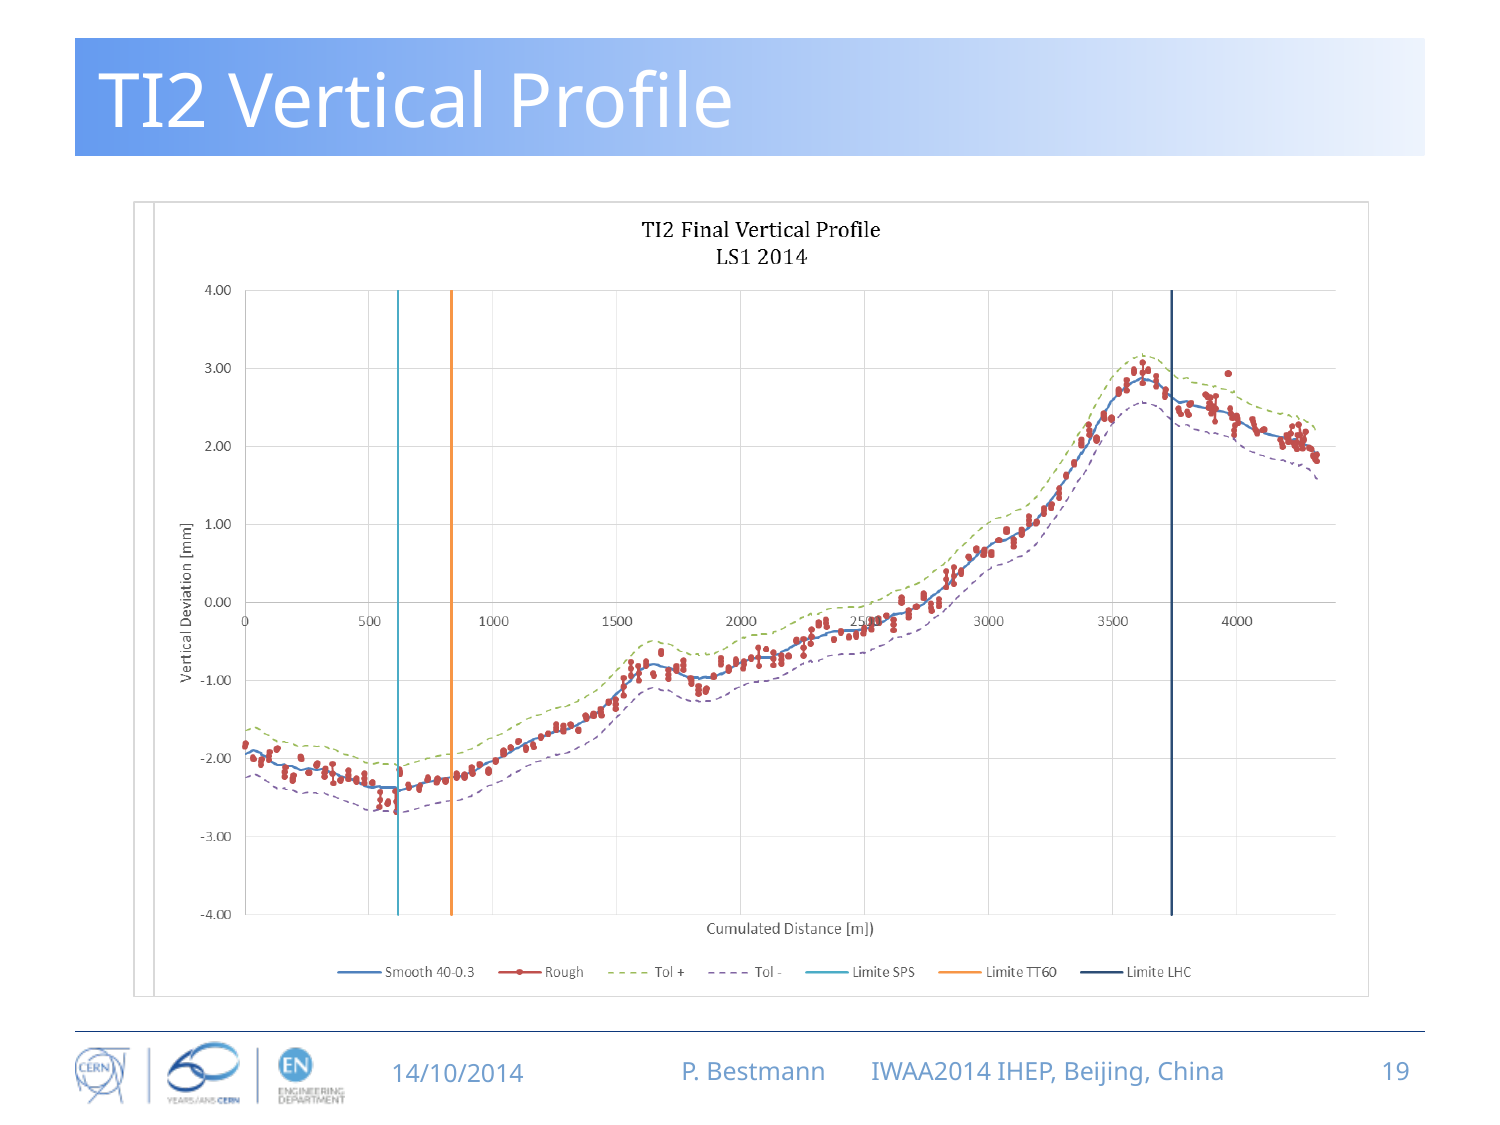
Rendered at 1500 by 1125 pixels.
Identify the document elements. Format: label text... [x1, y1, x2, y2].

slide_number 19 [1305, 1042, 1425, 1103]
picture [133, 201, 145, 997]
picture [75, 1037, 345, 1109]
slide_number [376, 1042, 602, 1103]
picture [153, 201, 1370, 997]
footer P. Bestmann IWAA2014 IHEP, Beijing, China [602, 1042, 1305, 1103]
title TI2 Vertical Profile [75, 38, 1425, 156]
